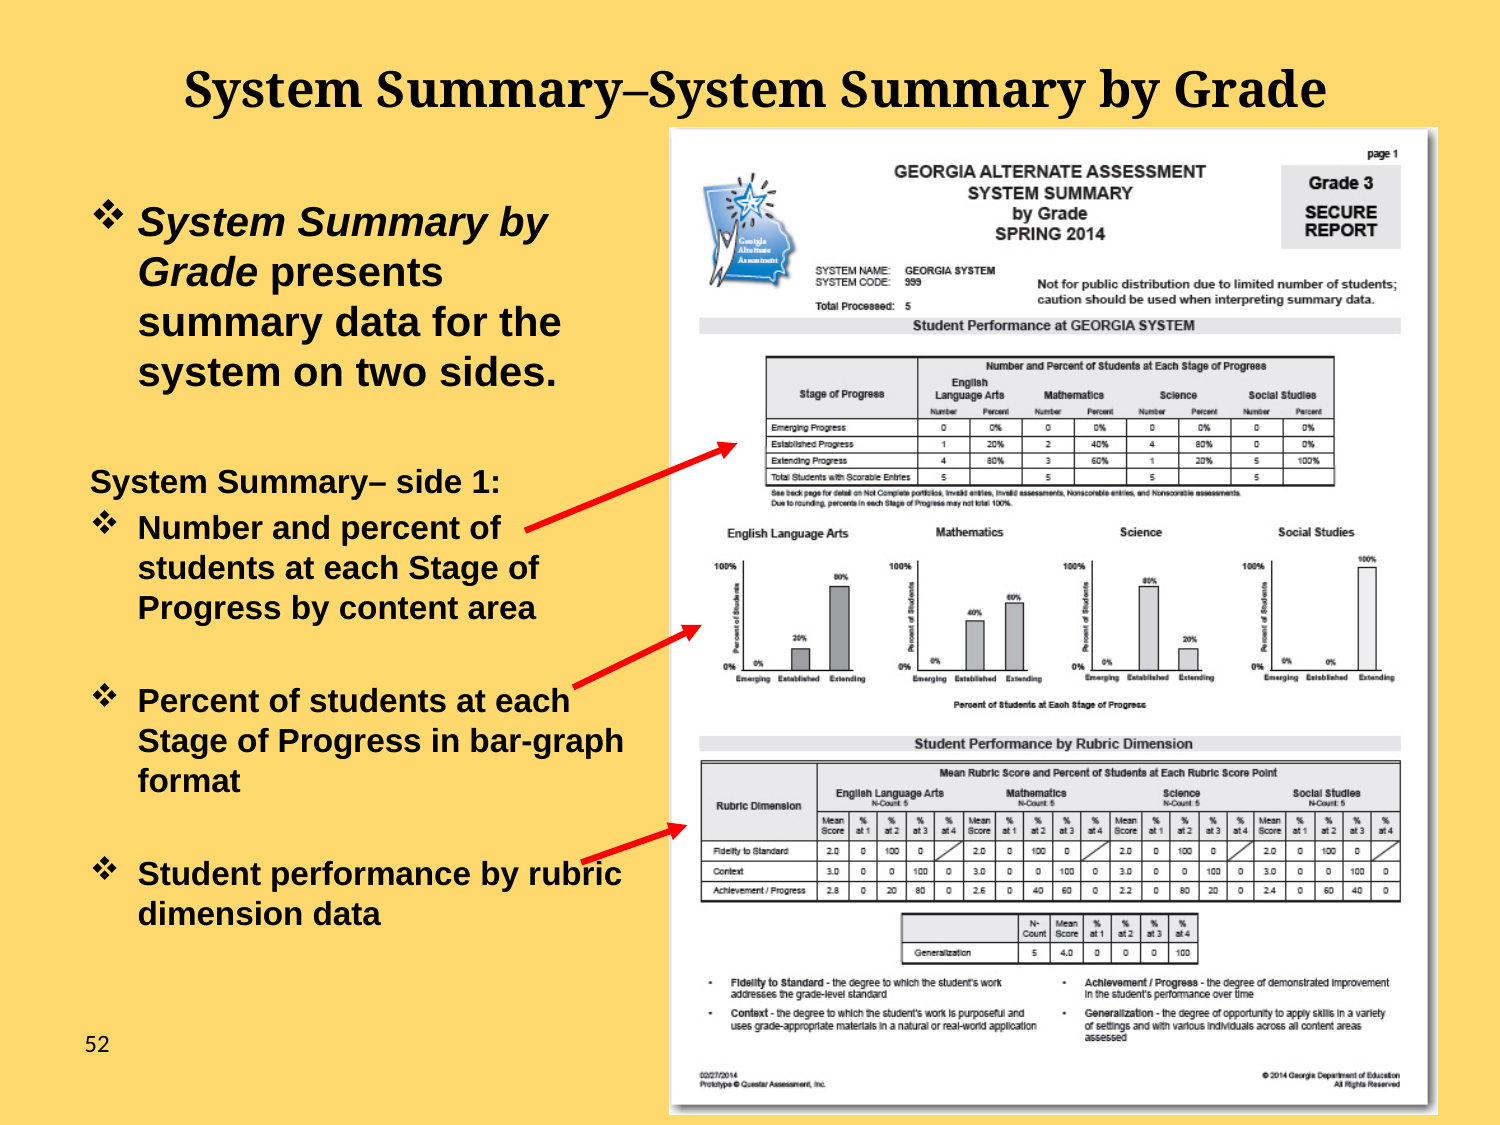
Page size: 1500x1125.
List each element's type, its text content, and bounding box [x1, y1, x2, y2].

picture [669, 126, 1438, 1115]
slide_number 52 [24, 1013, 125, 1073]
text_box System Summary–System Summary by Grade [74, 37, 1438, 138]
text_box System Summary by Grade presents summary data for the system on two sides. System Summary– side 1: Number and percent of students at each Stage of Progress by content area Percent of students at each Stage of Progress in bar-graph format Student performance by rubric dimension data [75, 187, 650, 1013]
